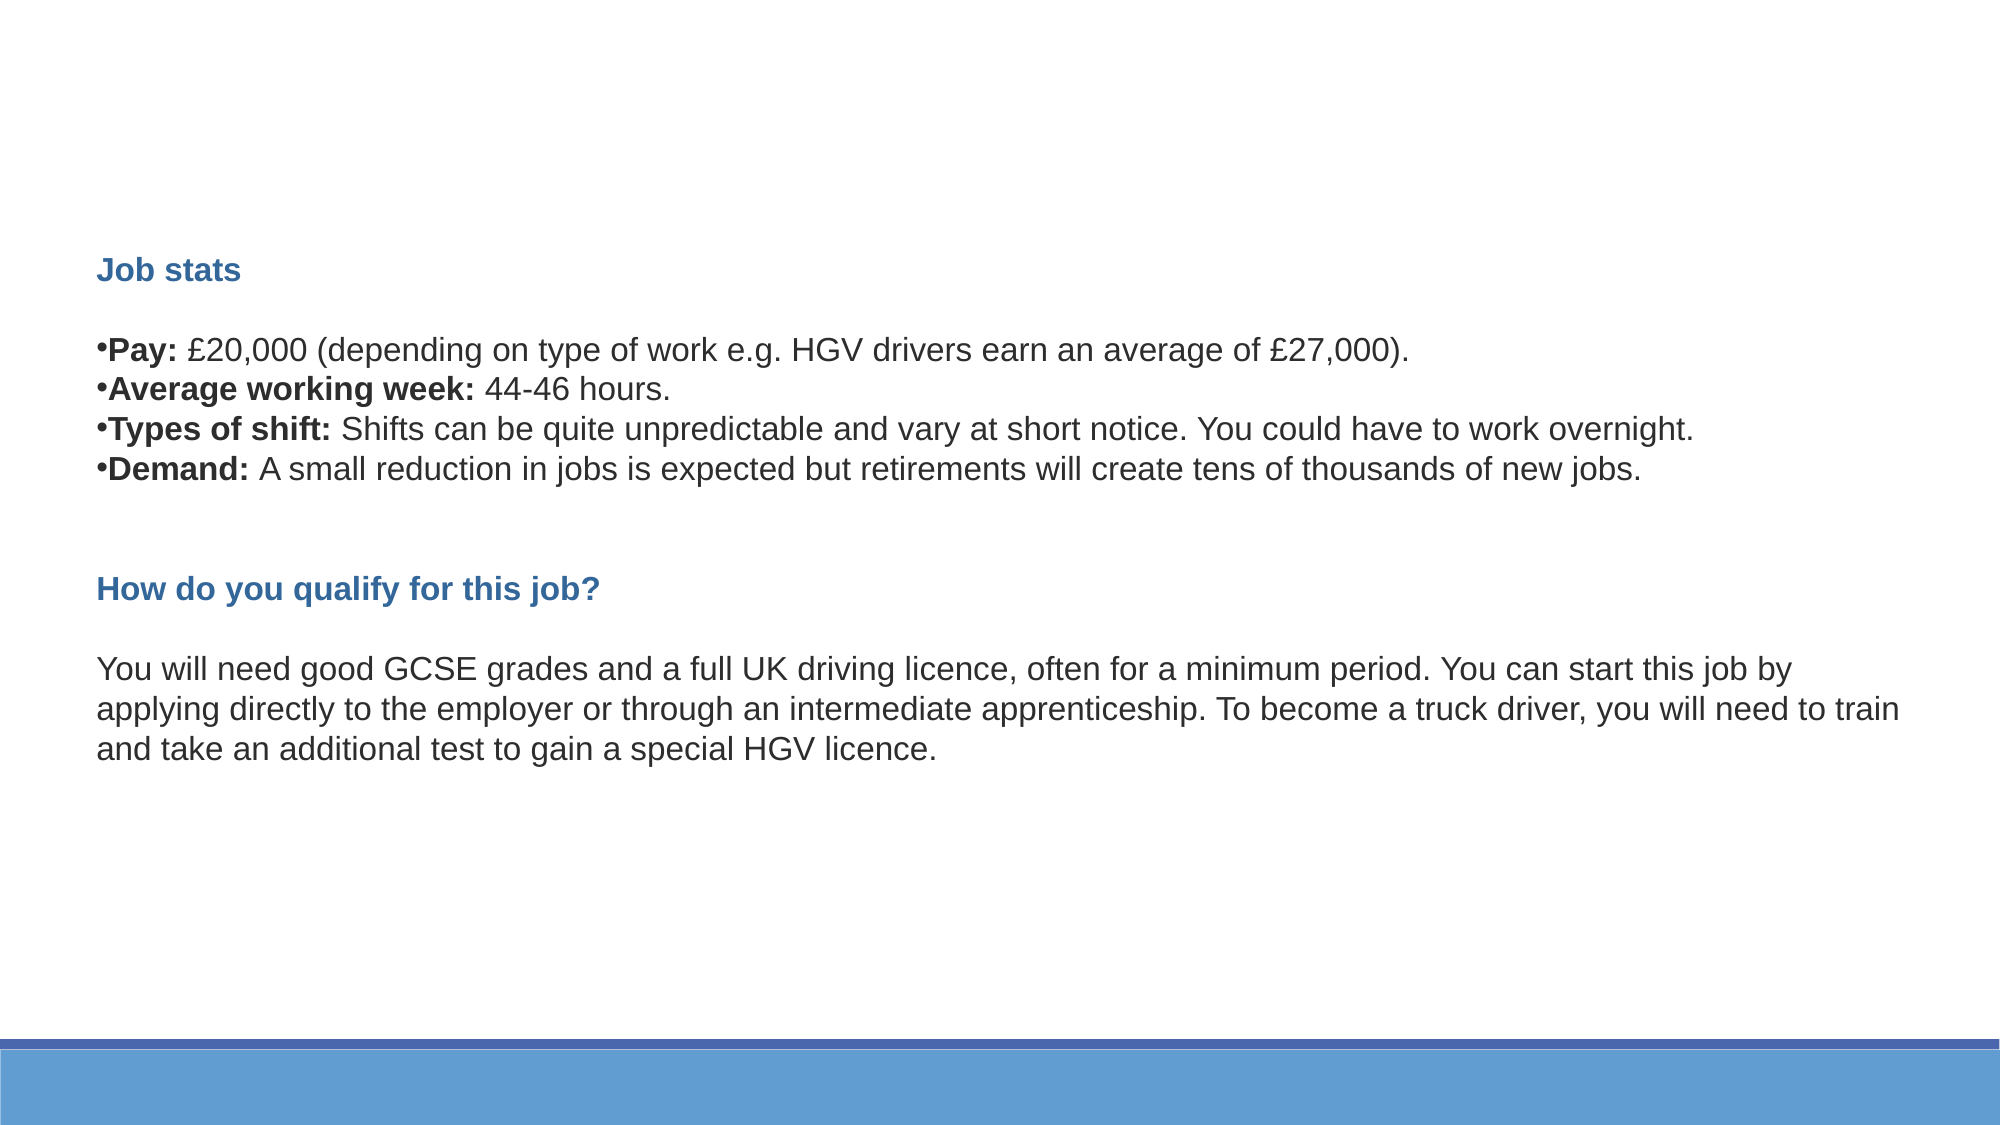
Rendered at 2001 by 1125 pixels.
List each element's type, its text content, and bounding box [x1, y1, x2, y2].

text_box Job stats Pay: £20,000 (depending on type of work e.g. HGV drivers earn an average of £27,000). Average working week: 44-46 hours. Types of shift: Shifts can be quite unpredictable and vary at short notice. You could have to work overnight. Demand: A small reduction in jobs is expected but retirements will create tens of thousands of new jobs. How do you qualify for this job? You will need good GCSE grades and a full UK driving licence, often for a minimum period. You can start this job by applying directly to the employer or through an intermediate apprenticeship. To become a truck driver, you will need to train and take an additional test to gain a special HGV licence. [81, 240, 1939, 775]
